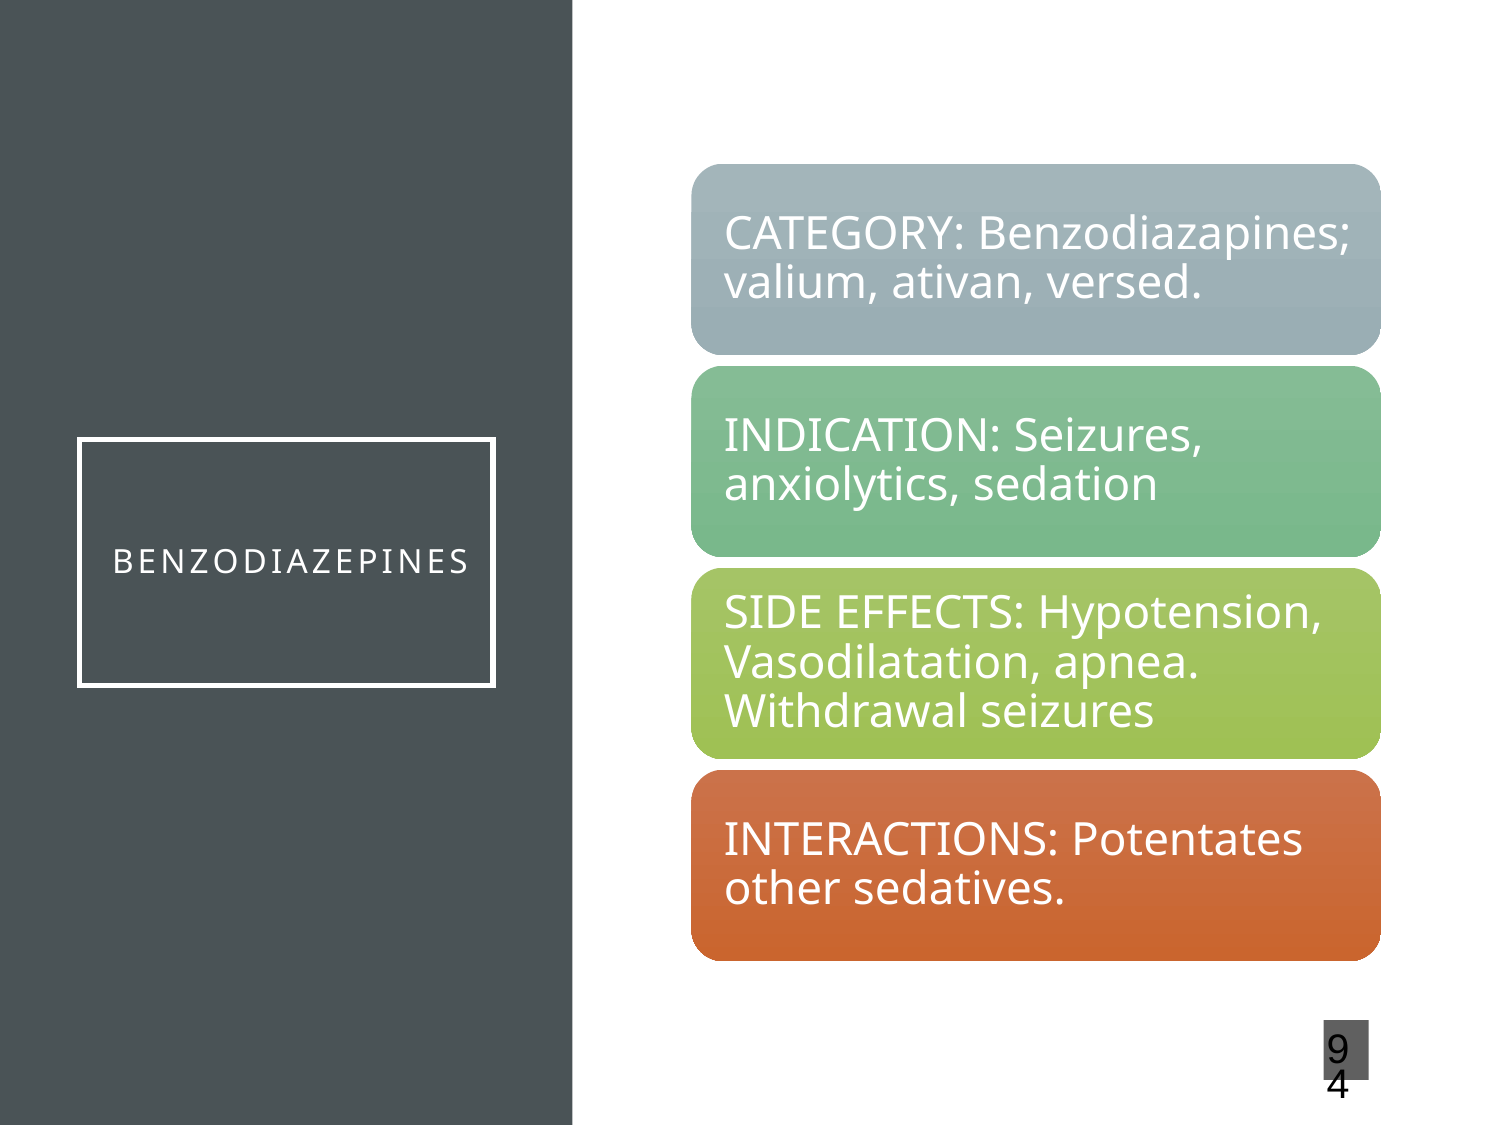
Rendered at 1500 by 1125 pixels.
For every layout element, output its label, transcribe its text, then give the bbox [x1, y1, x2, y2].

slide_number 94 [1323, 1020, 1369, 1080]
text_box [0, 0, 573, 1125]
text_box [573, 0, 1500, 1125]
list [691, 158, 1382, 967]
title BENZODIAZEPINES [77, 437, 496, 688]
